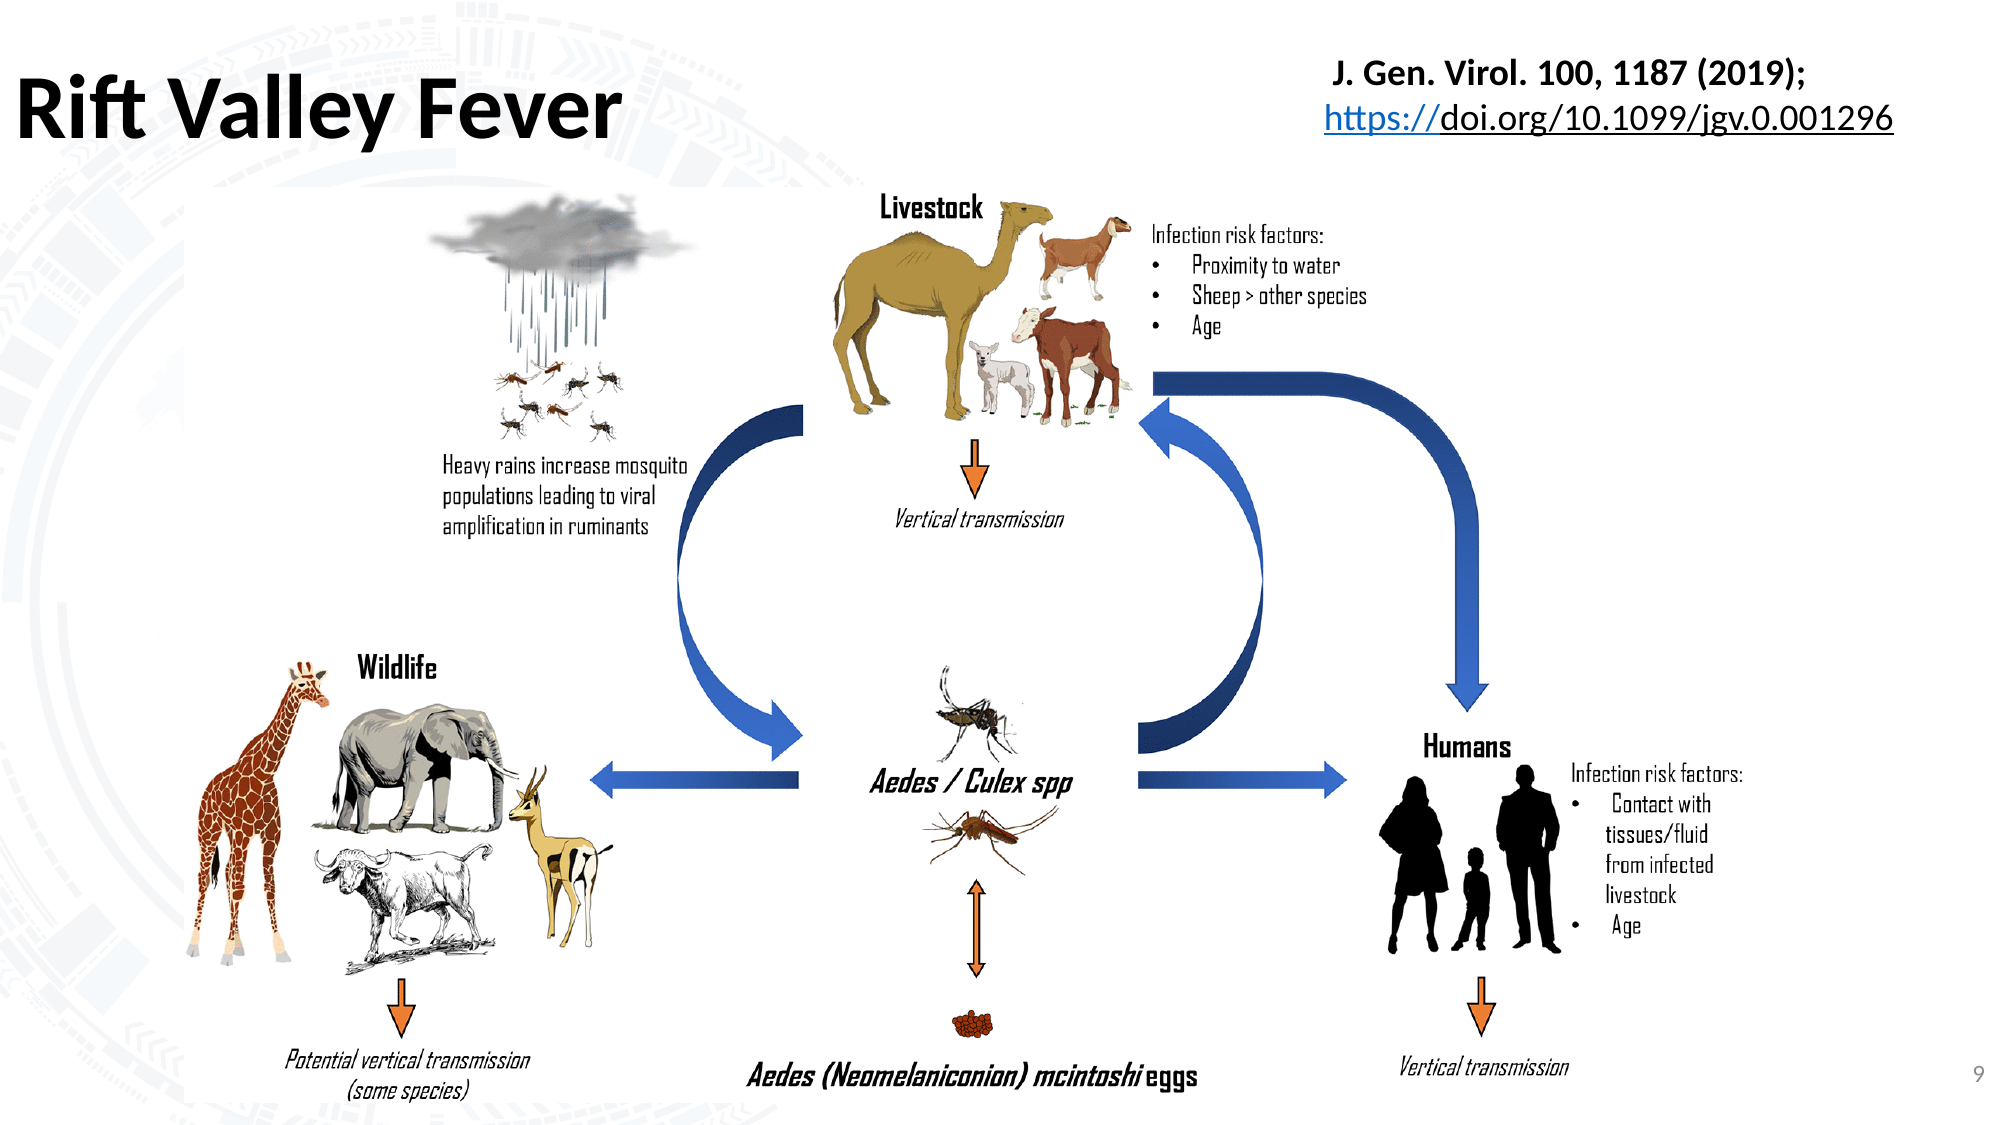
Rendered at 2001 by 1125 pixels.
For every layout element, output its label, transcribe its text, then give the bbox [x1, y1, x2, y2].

slide_number 9 [1742, 1042, 2000, 1103]
picture [0, 0, 2001, 1125]
title Rift Valley Fever [0, 0, 791, 218]
text_box J. Gen. Virol. 100, 1187 (2019); https://doi.org/10.1099/jgv.0.001296 [1309, 40, 1935, 146]
